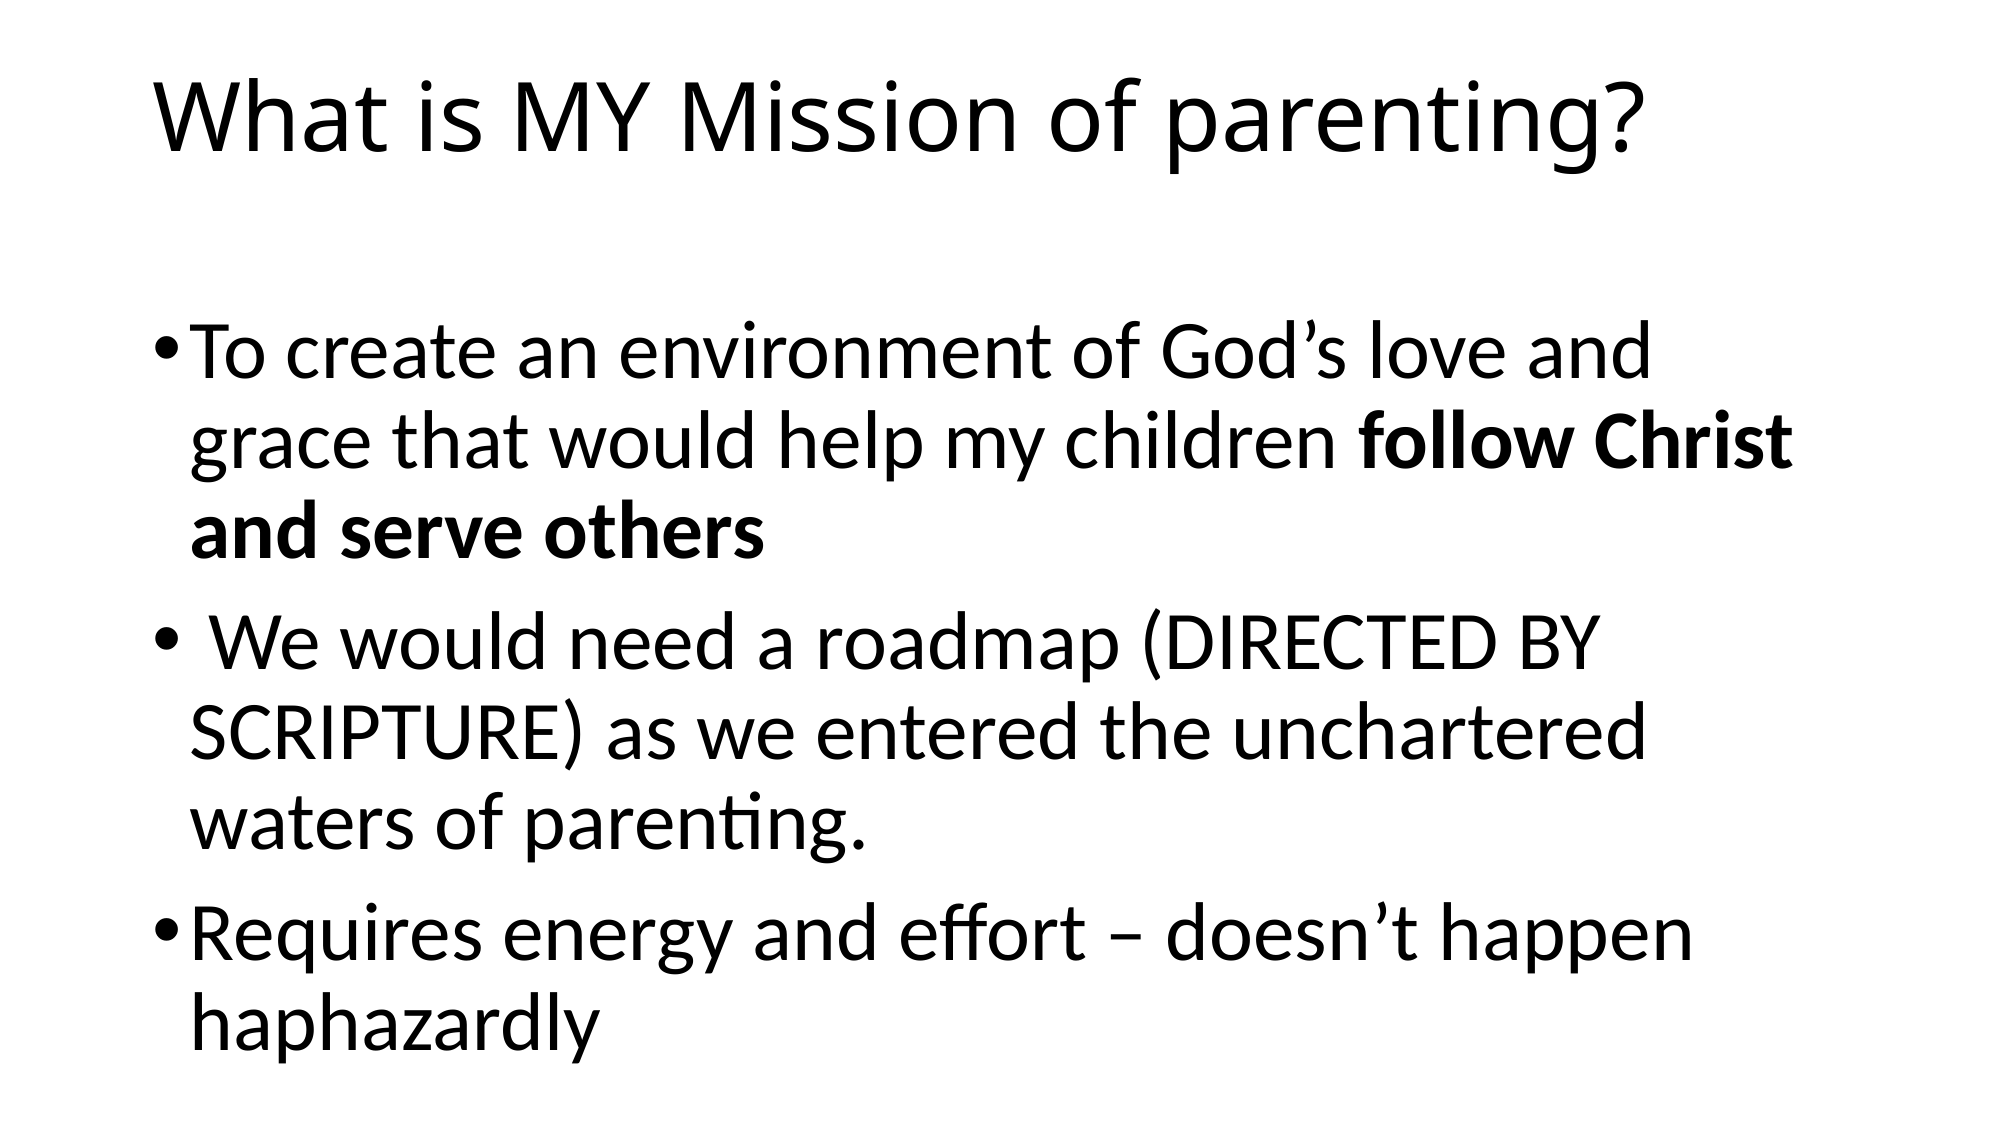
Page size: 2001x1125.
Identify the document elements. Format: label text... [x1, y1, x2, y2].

list To create an environment of God’s love and grace that would help my children follow Christ and serve others We would need a roadmap (DIRECTED BY SCRIPTURE) as we entered the unchartered waters of parenting. Requires energy and effort – doesn’t happen haphazardly [137, 299, 1863, 1014]
title What is MY Mission of parenting? [137, 59, 1863, 278]
